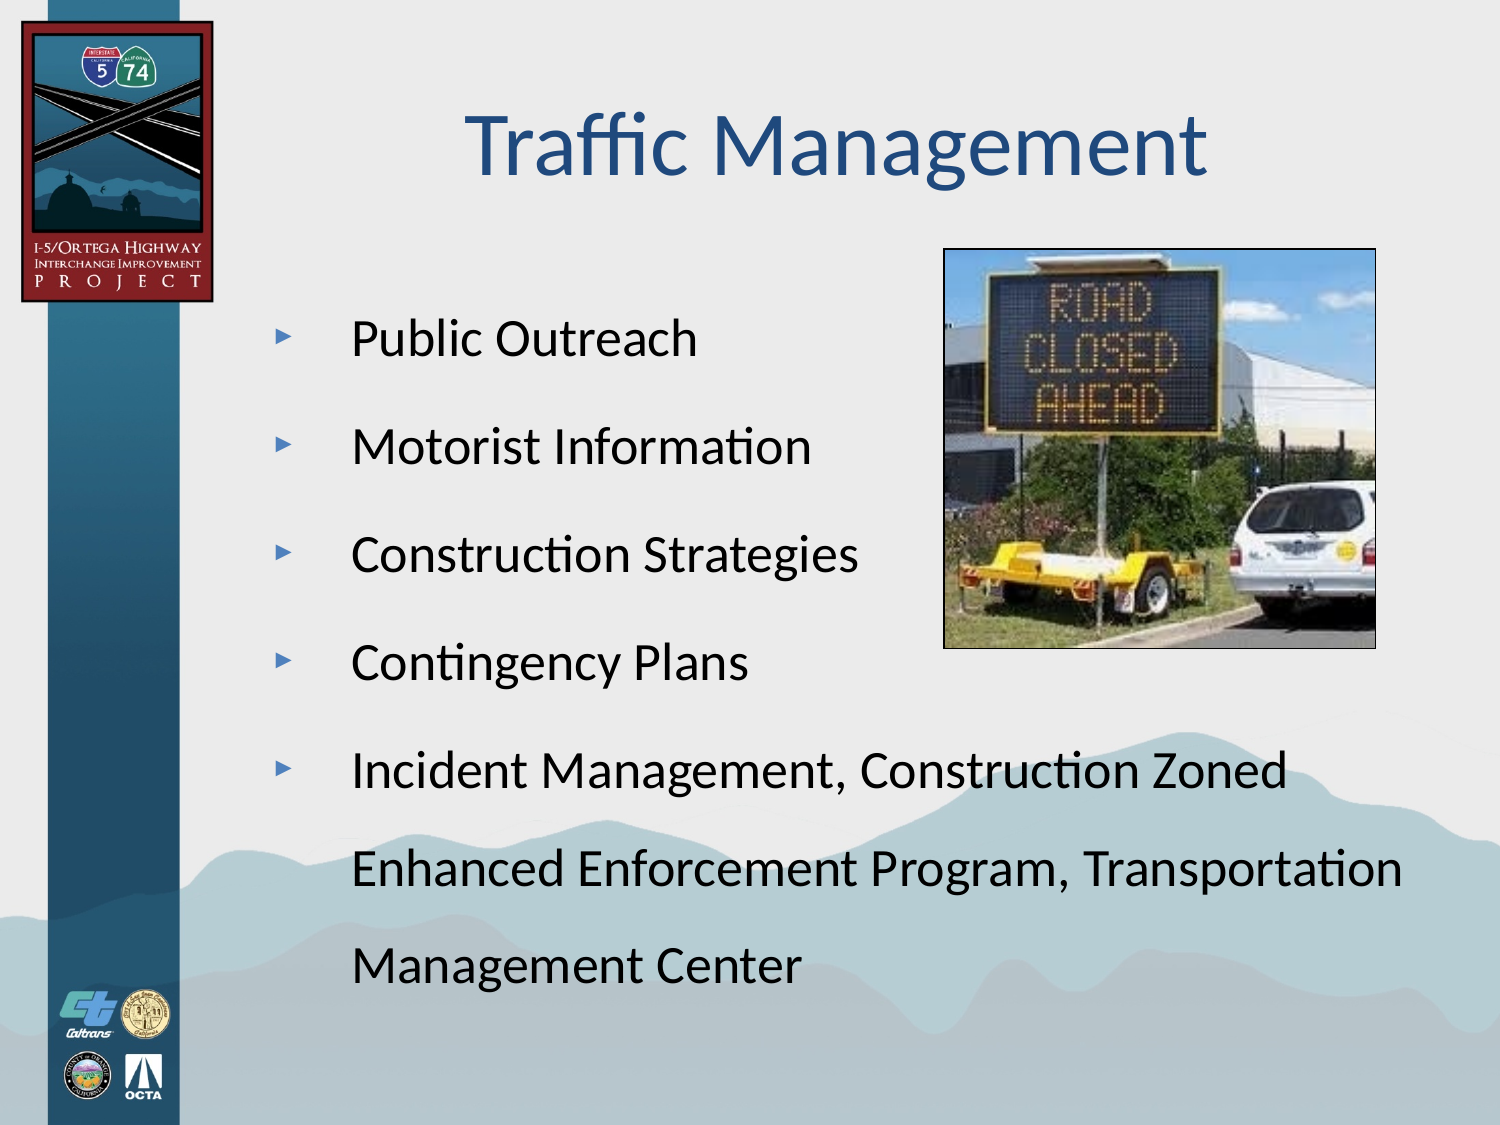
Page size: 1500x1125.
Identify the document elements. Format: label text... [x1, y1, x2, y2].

picture [0, 0, 1500, 1125]
title Traffic Management [249, 45, 1425, 233]
list Public Outreach Motorist Information Construction Strategies Contingency Plans Incident Management, Construction Zoned Enhanced Enforcement Program, Transportation Management Center [249, 262, 1425, 1005]
